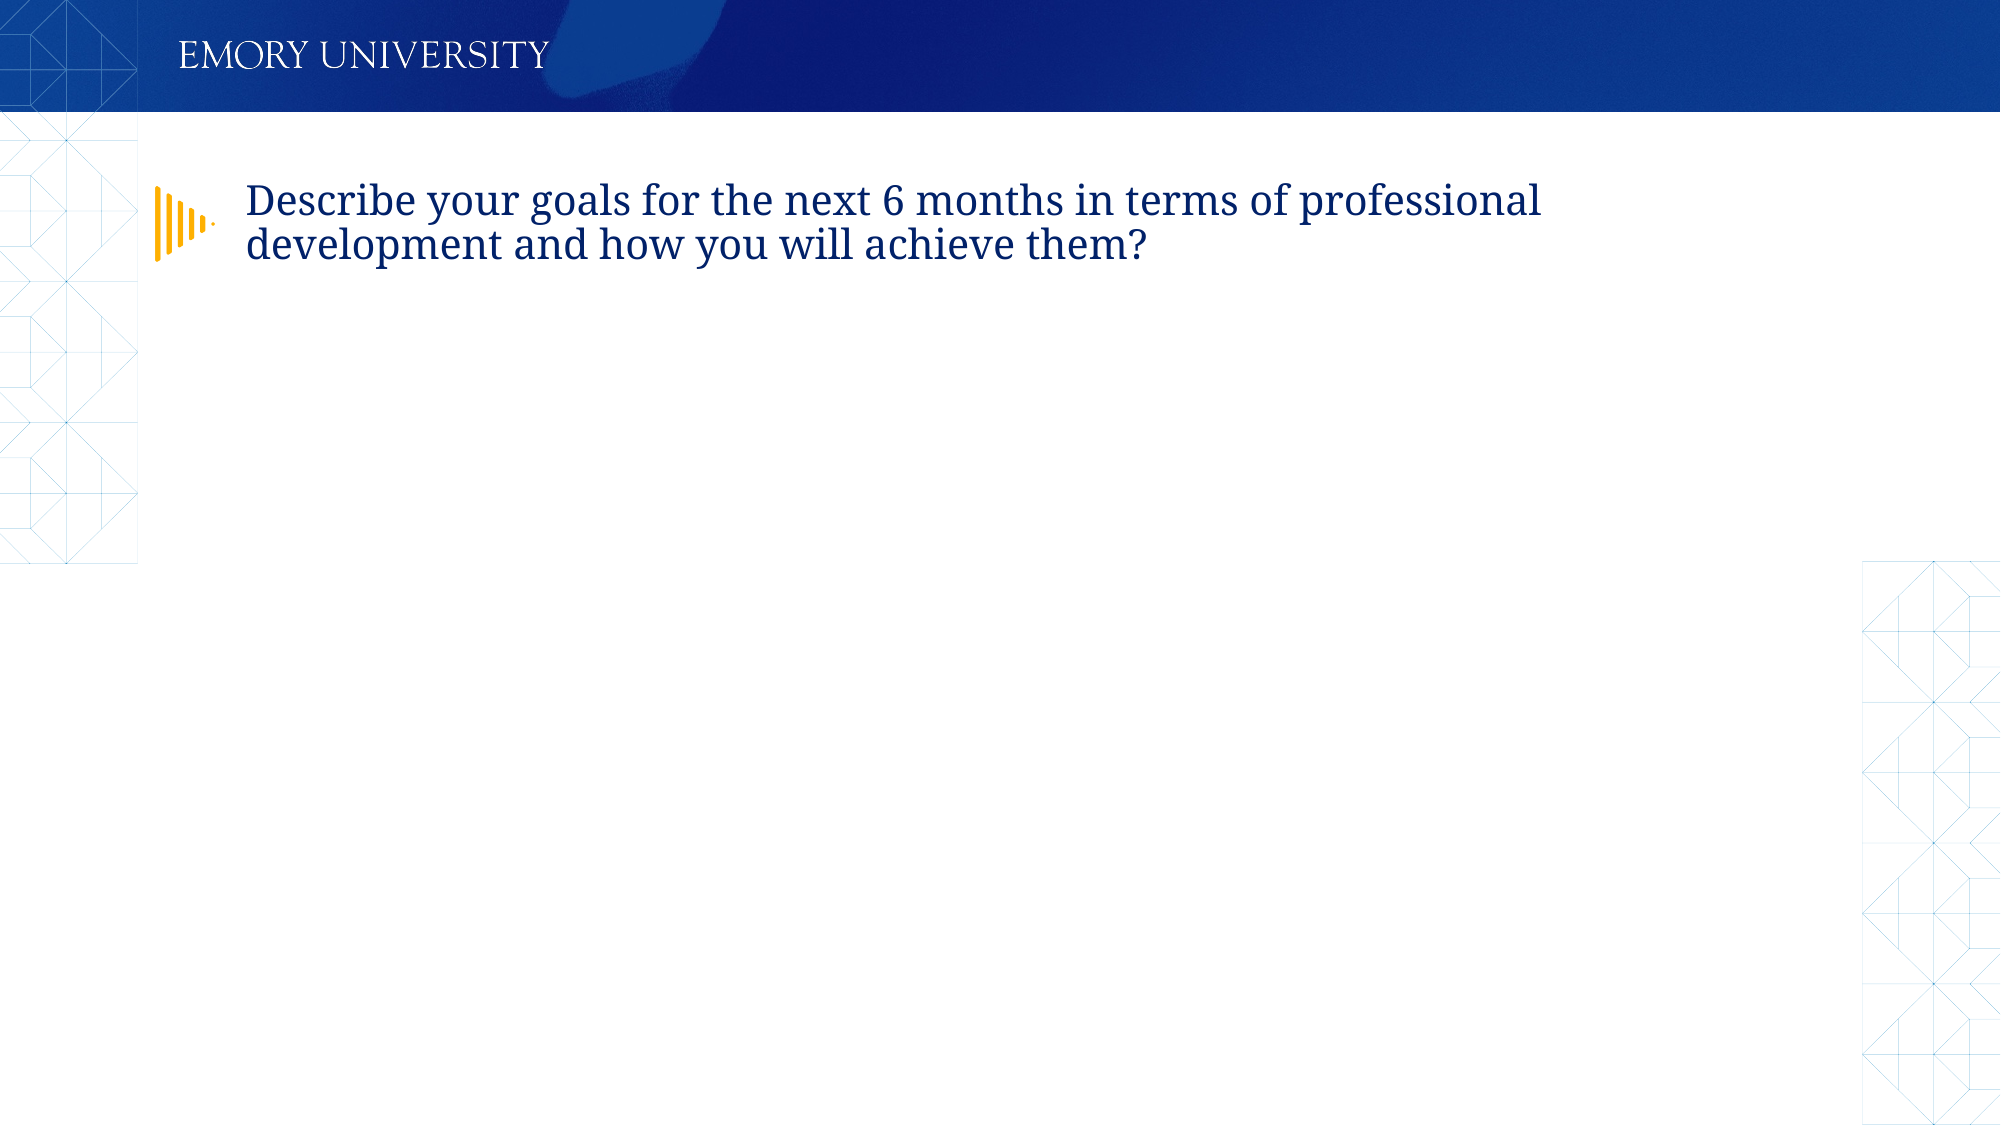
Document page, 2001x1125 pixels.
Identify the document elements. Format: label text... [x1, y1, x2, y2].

picture [155, 186, 215, 262]
picture [1862, 561, 2001, 1125]
title Describe your goals for the next 6 months in terms of professional development and how you will achieve them? [230, 170, 1764, 278]
picture [0, 0, 2000, 564]
